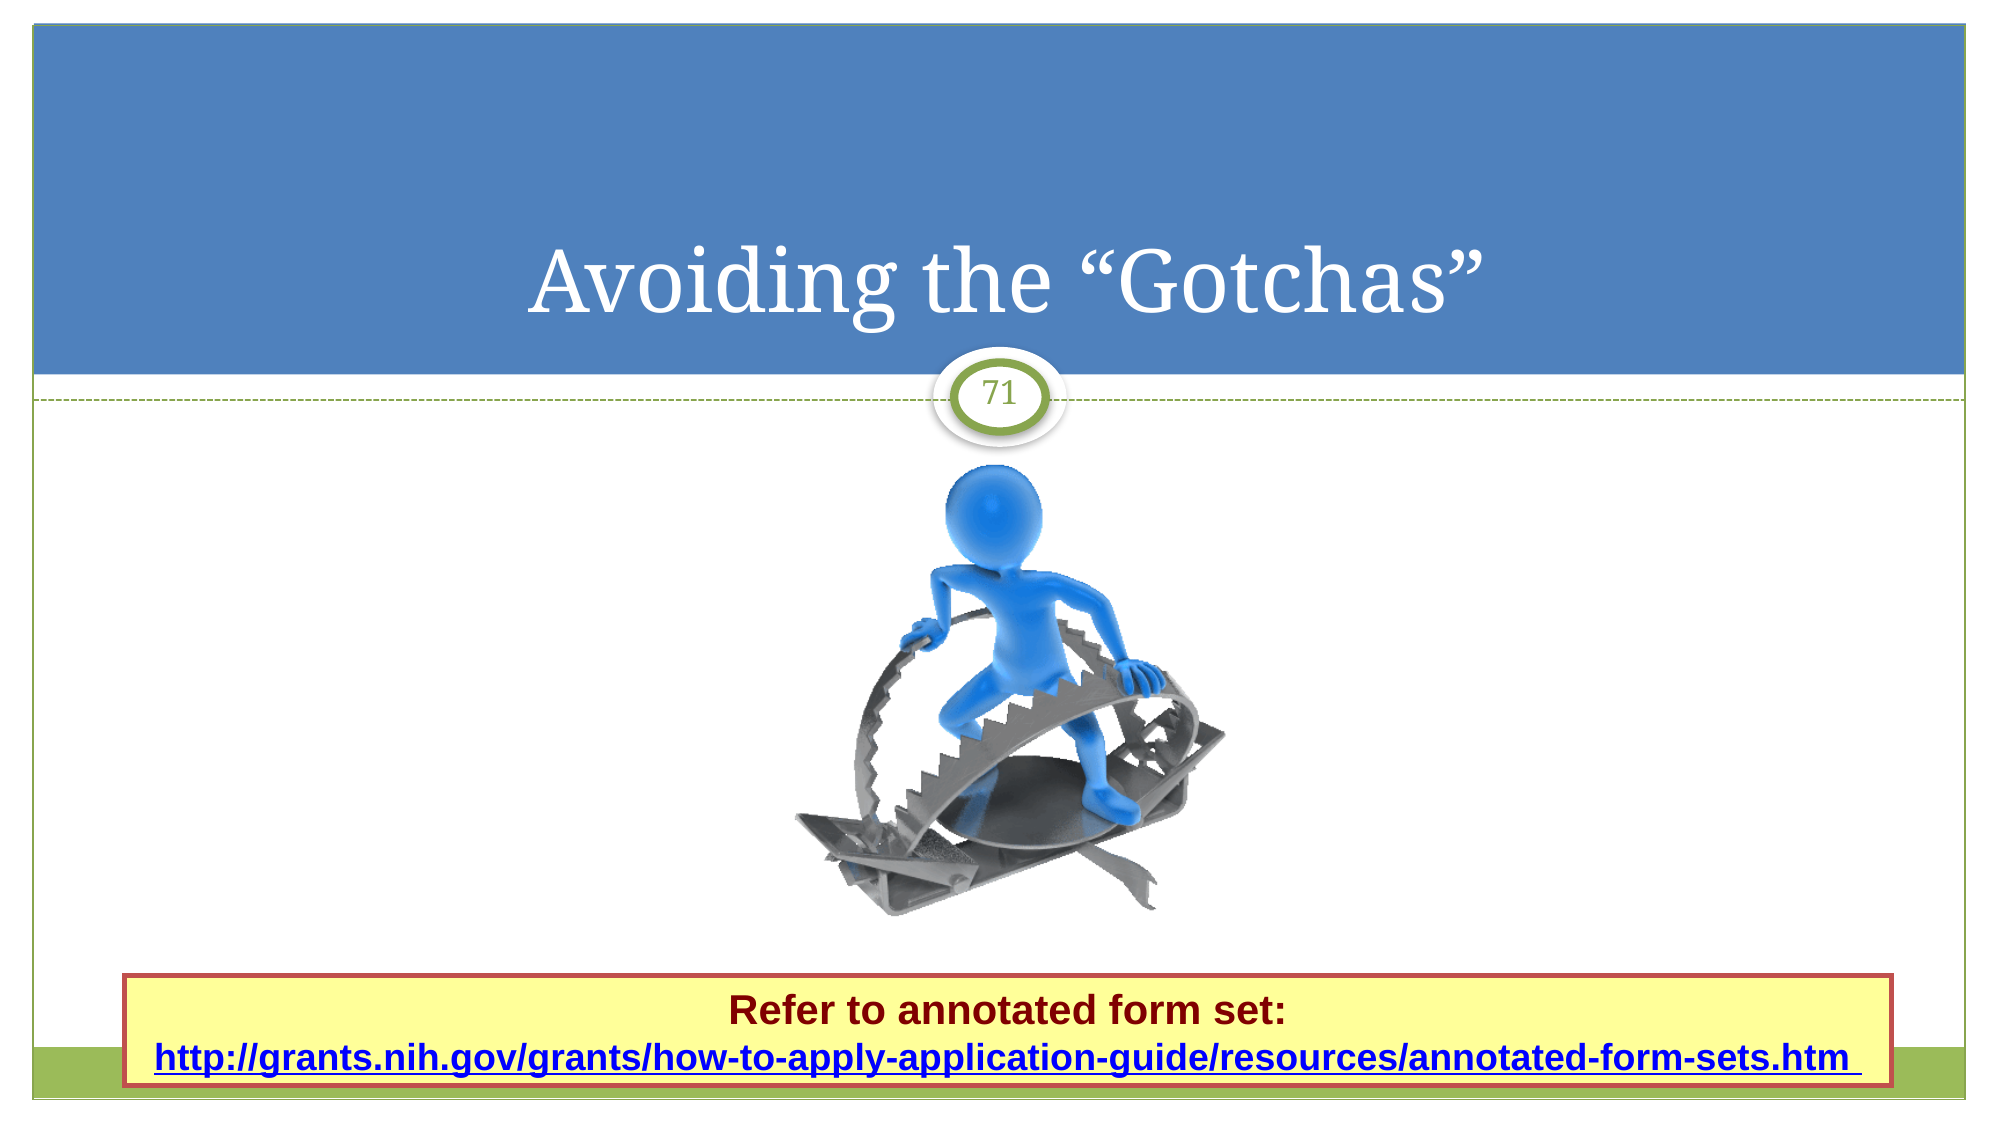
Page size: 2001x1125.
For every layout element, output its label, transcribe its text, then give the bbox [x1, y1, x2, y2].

picture [774, 452, 1242, 1031]
title Avoiding the “Gotchas” [157, 87, 1858, 338]
slide_number 71 [950, 357, 1050, 430]
text_box Refer to annotated form set: http://grants.nih.gov/grants/how-to-apply-application-guide/resources/annotated-form-sets.htm [124, 975, 1892, 1086]
